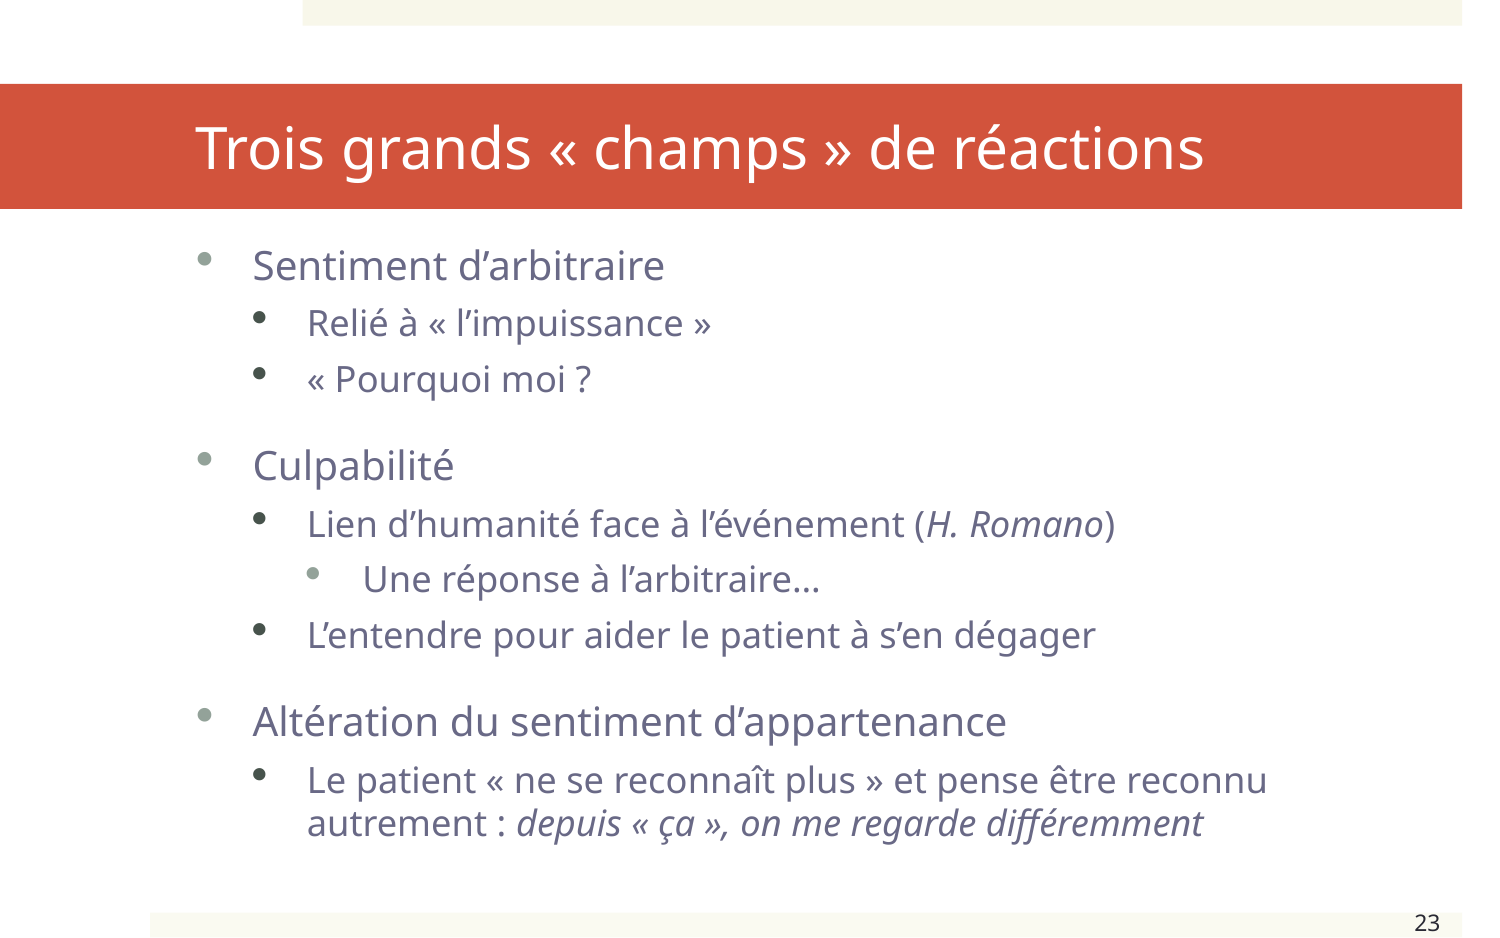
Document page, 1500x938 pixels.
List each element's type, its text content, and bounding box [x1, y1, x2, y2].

title Trois grands « champs » de réactions [0, 83, 1463, 209]
list Sentiment d’arbitraire Relié à « l’impuissance » « Pourquoi moi ? Culpabilité Lien d’humanité face à l’événement (H. Romano) Une réponse à l’arbitraire… L’entendre pour aider le patient à s’en dégager Altération du sentiment d’appartenance Le patient « ne se reconnaît plus » et pense être reconnu autrement : depuis « ça », on me regarde différemment [182, 232, 1432, 857]
